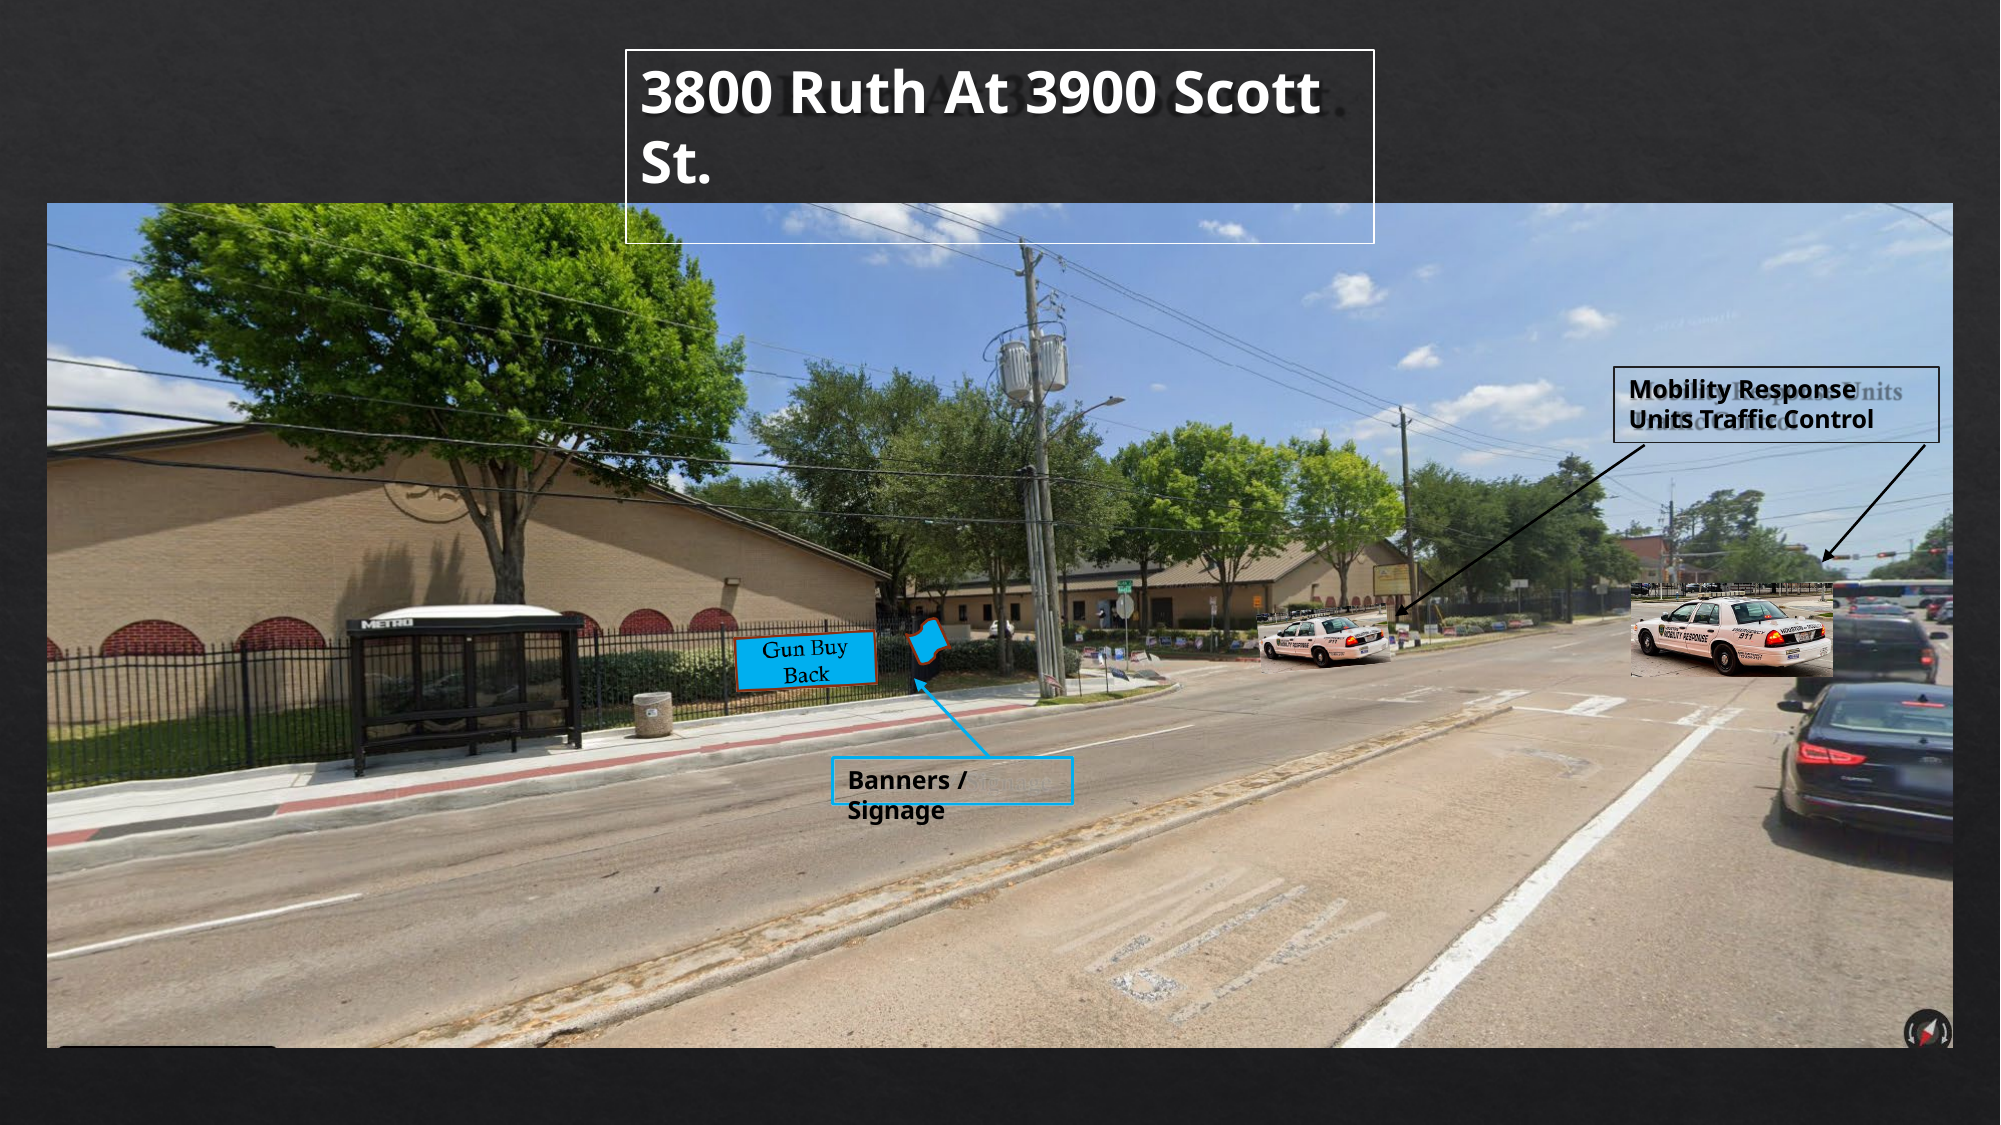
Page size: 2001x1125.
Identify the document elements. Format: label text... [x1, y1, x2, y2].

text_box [913, 678, 992, 760]
title 3800 Ruth At 3900 Scott St. [625, 177, 1375, 244]
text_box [830, 443, 1927, 814]
text_box Mobility Response Units Traffic Control [1626, 371, 1903, 434]
picture [0, 0, 2000, 1125]
